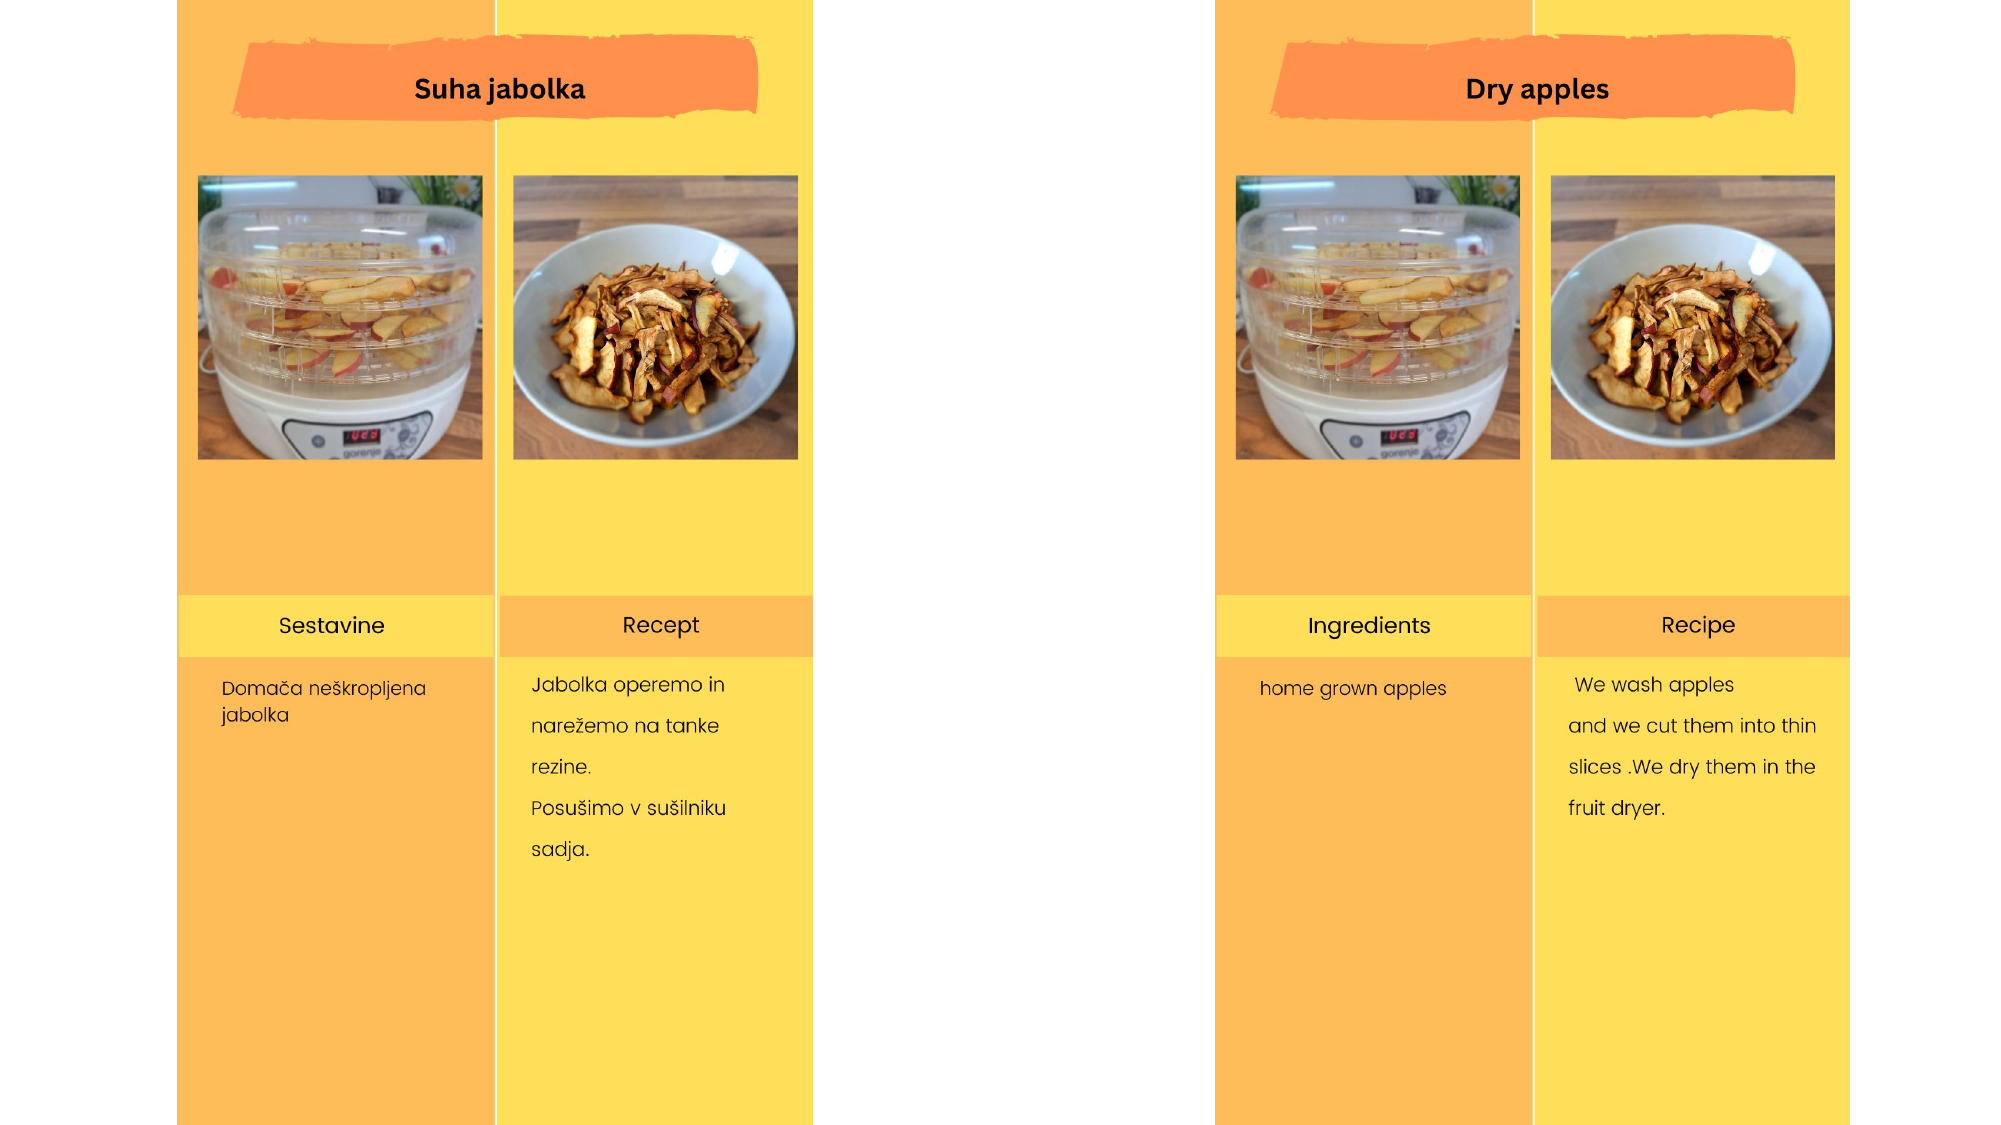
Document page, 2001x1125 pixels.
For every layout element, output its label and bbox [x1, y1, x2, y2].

picture [1215, 0, 1850, 1125]
picture [177, 0, 813, 1125]
